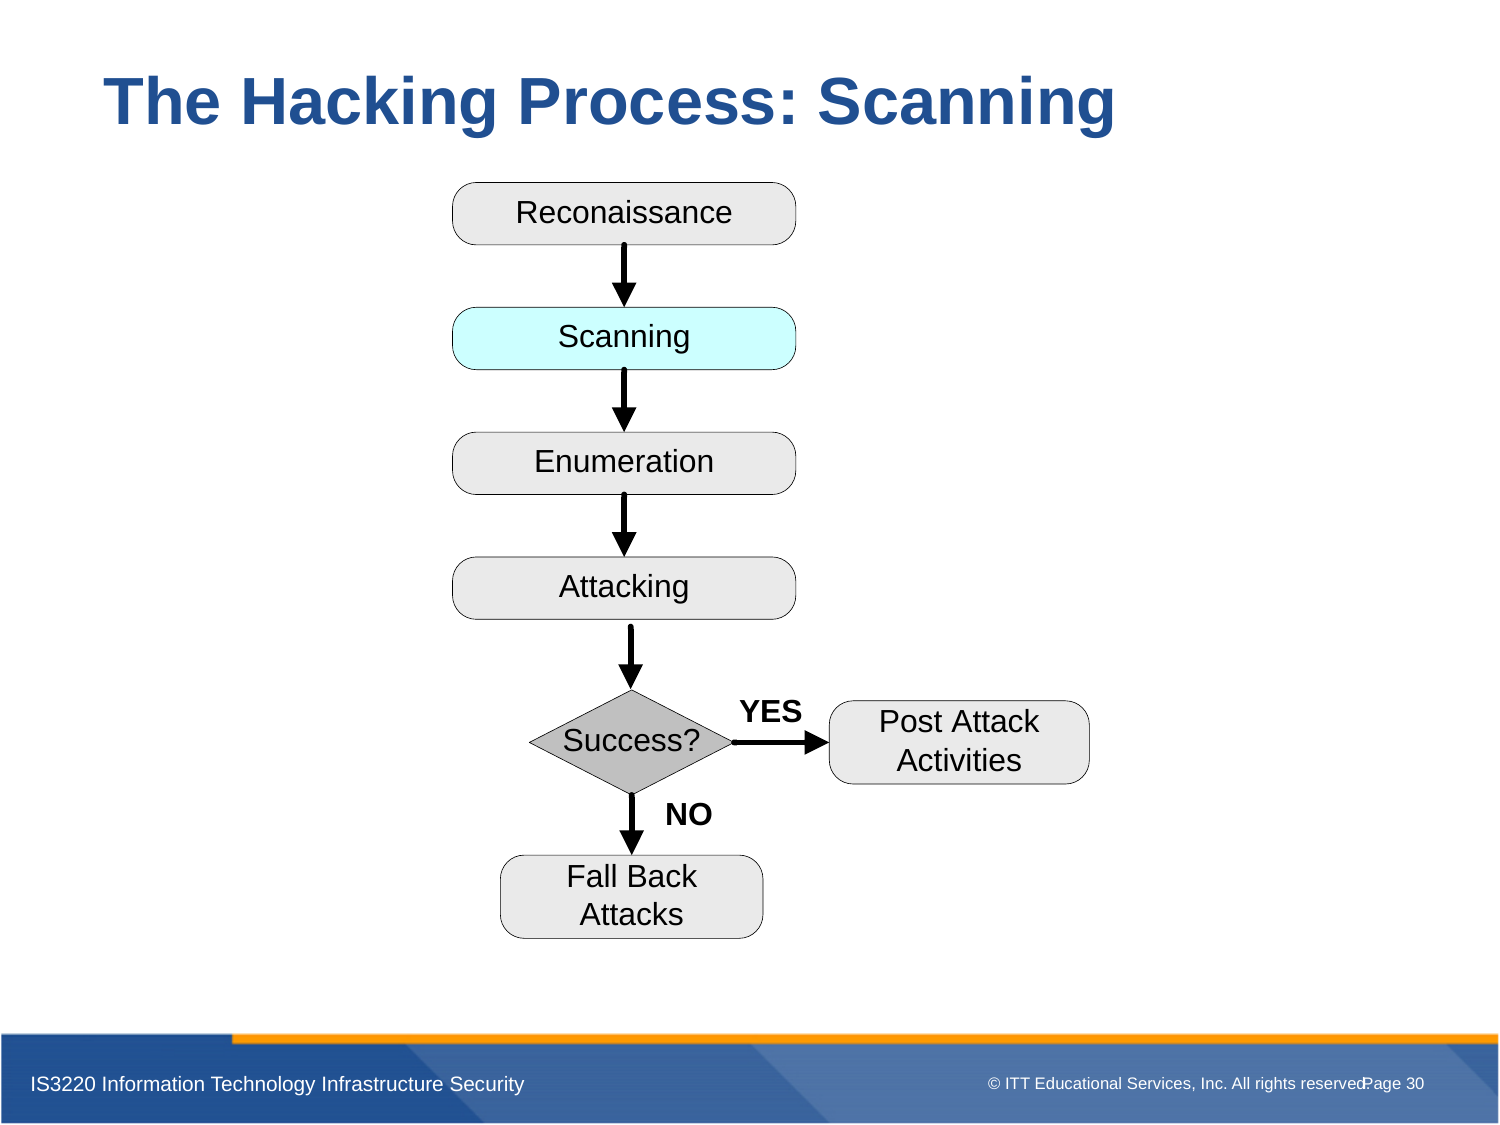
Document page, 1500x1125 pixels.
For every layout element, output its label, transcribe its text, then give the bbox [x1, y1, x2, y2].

title The Hacking Process: Scanning [88, 50, 1450, 213]
picture [0, 1032, 1500, 1125]
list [448, 178, 1093, 942]
